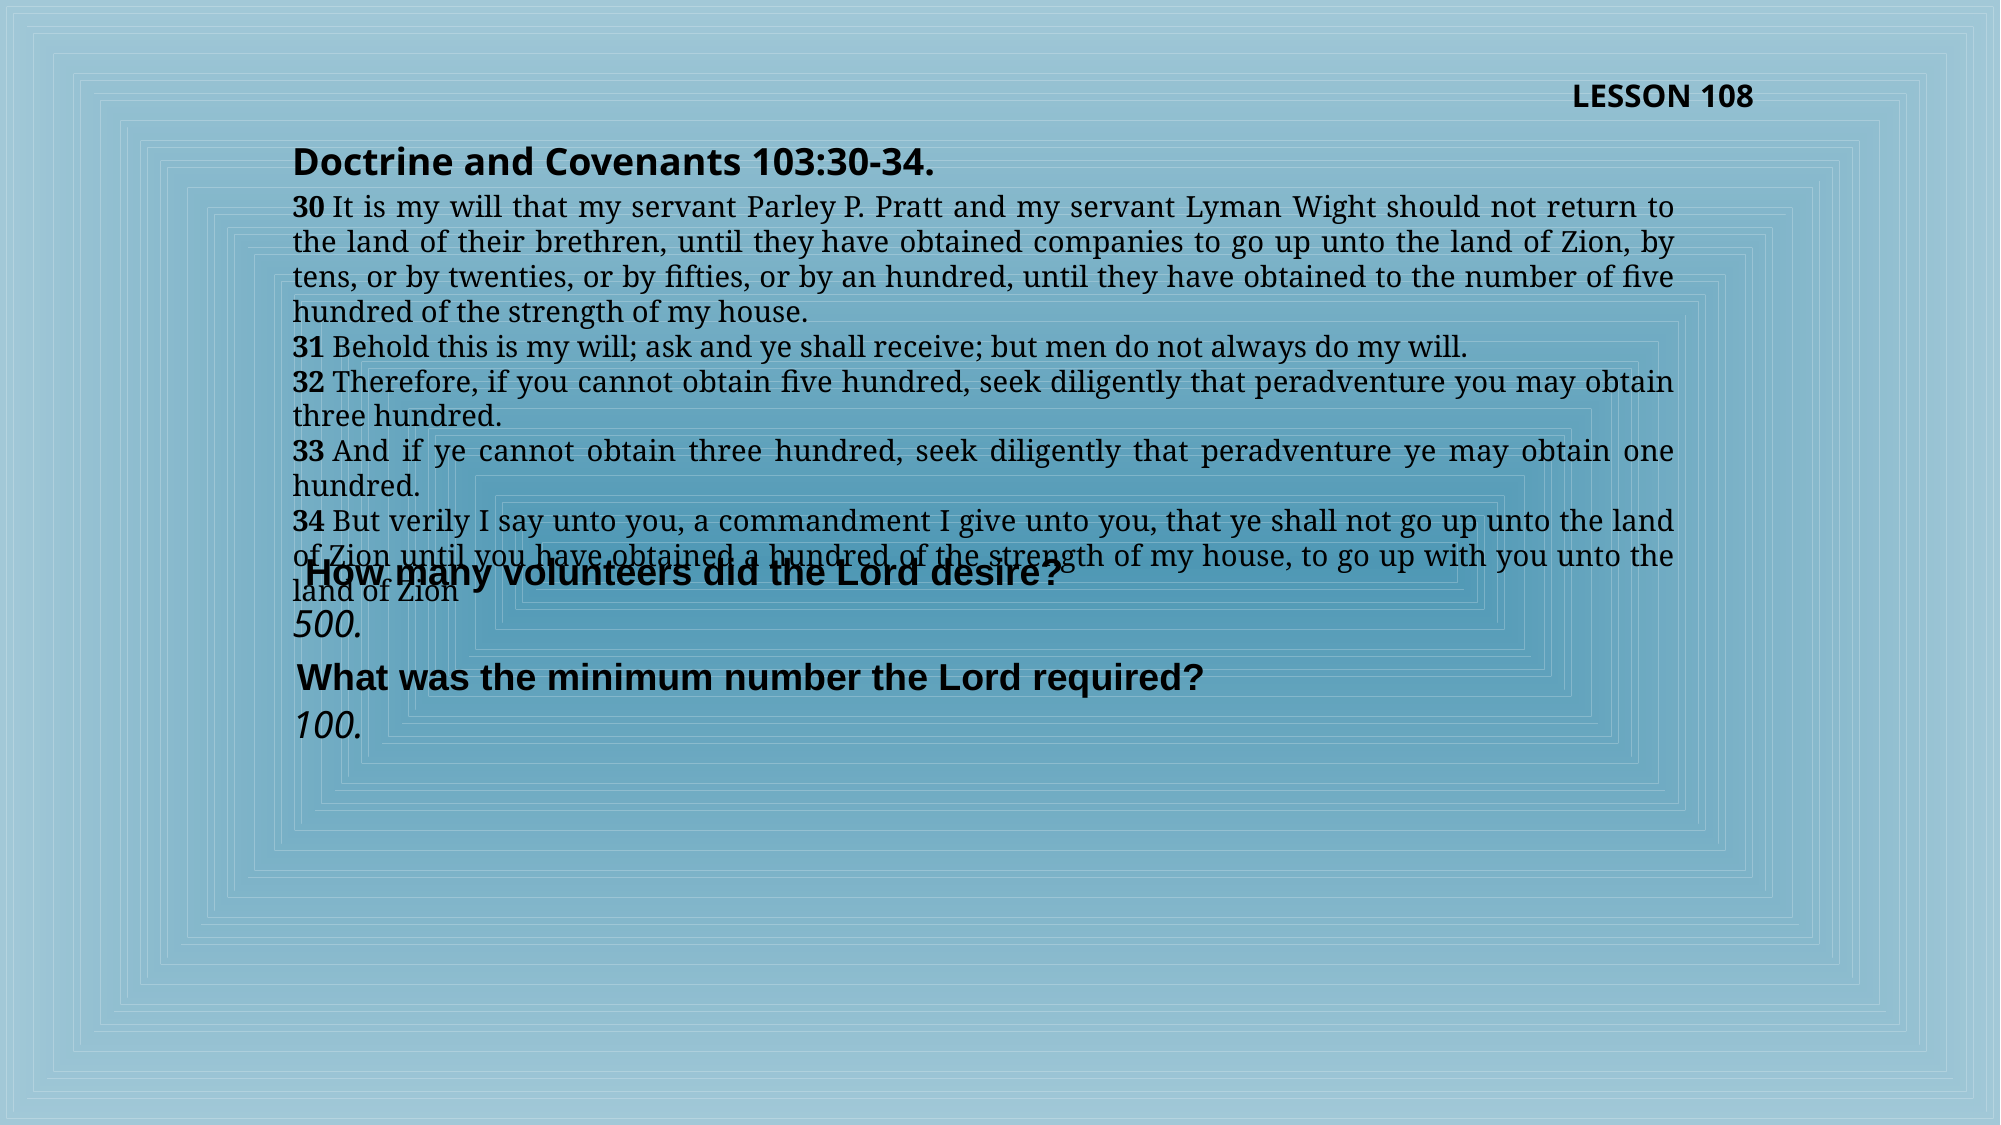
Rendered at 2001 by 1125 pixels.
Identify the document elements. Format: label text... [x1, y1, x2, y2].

text_box LESSON 108 [1556, 68, 1773, 147]
text_box 30 It is my will that my servant Parley P. Pratt and my servant Lyman Wight should not return to the land of their brethren, until they have obtained companies to go up unto the land of Zion, by tens, or by twenties, or by fifties, or by an hundred, until they have obtained to the number of five hundred of the strength of my house. 31 Behold this is my will; ask and ye shall receive; but men do not always do my will. 32 Therefore, if you cannot obtain five hundred, seek diligently that peradventure you may obtain three hundred. 33 And if ye cannot obtain three hundred, seek diligently that peradventure ye may obtain one hundred. 34 But verily I say unto you, a commandment I give unto you, that ye shall not go up unto the land of Zion until you have obtained a hundred of the strength of my house, to go up with you unto the land of Zion [277, 180, 1691, 615]
text_box 500. [277, 615, 379, 653]
text_box 100. [277, 693, 379, 754]
text_box What was the minimum number the Lord required? [282, 645, 1222, 706]
text_box Doctrine and Covenants 103:30-34. [277, 130, 951, 180]
